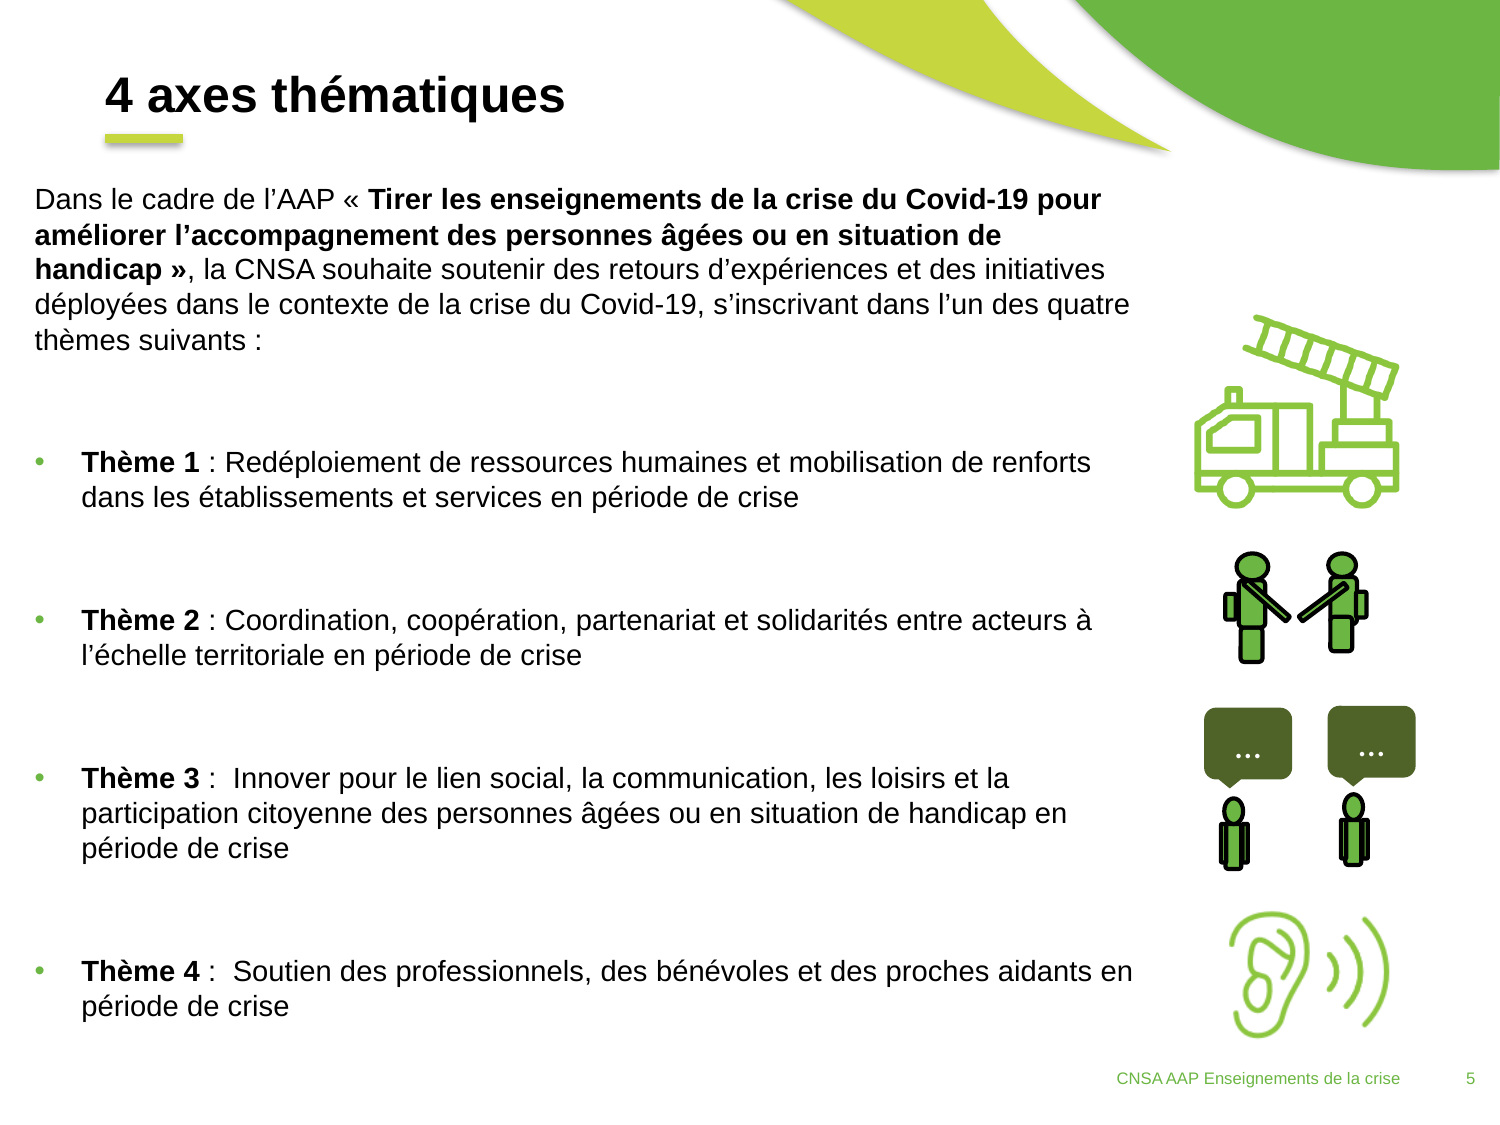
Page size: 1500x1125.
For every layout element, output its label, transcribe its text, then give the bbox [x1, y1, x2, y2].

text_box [1203, 705, 1416, 870]
picture [1164, 310, 1417, 514]
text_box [1225, 553, 1367, 663]
picture [1224, 905, 1396, 1047]
list Dans le cadre de l’AAP « Tirer les enseignements de la crise du Covid-19 pour améliorer l’accompagnement des personnes âgées ou en situation de handicap », la CNSA souhaite soutenir des retours d’expériences et des initiatives déployées dans le contexte de la crise du Covid-19, s’inscrivant dans l’un des quatre thèmes suivants : Thème 1 : Redéploiement de ressources humaines et mobilisation de renforts dans les établissements et services en période de crise Thème 2 : Coordination, coopération, partenariat et solidarités entre acteurs à l’échelle territoriale en période de crise Thème 3 : Innover pour le lien social, la communication, les loisirs et la participation citoyenne des personnes âgées ou en situation de handicap en période de crise Thème 4 : Soutien des professionnels, des bénévoles et des proches aidants en période de crise [34, 173, 1164, 1087]
list 4 axes thématiques [105, 55, 1400, 135]
